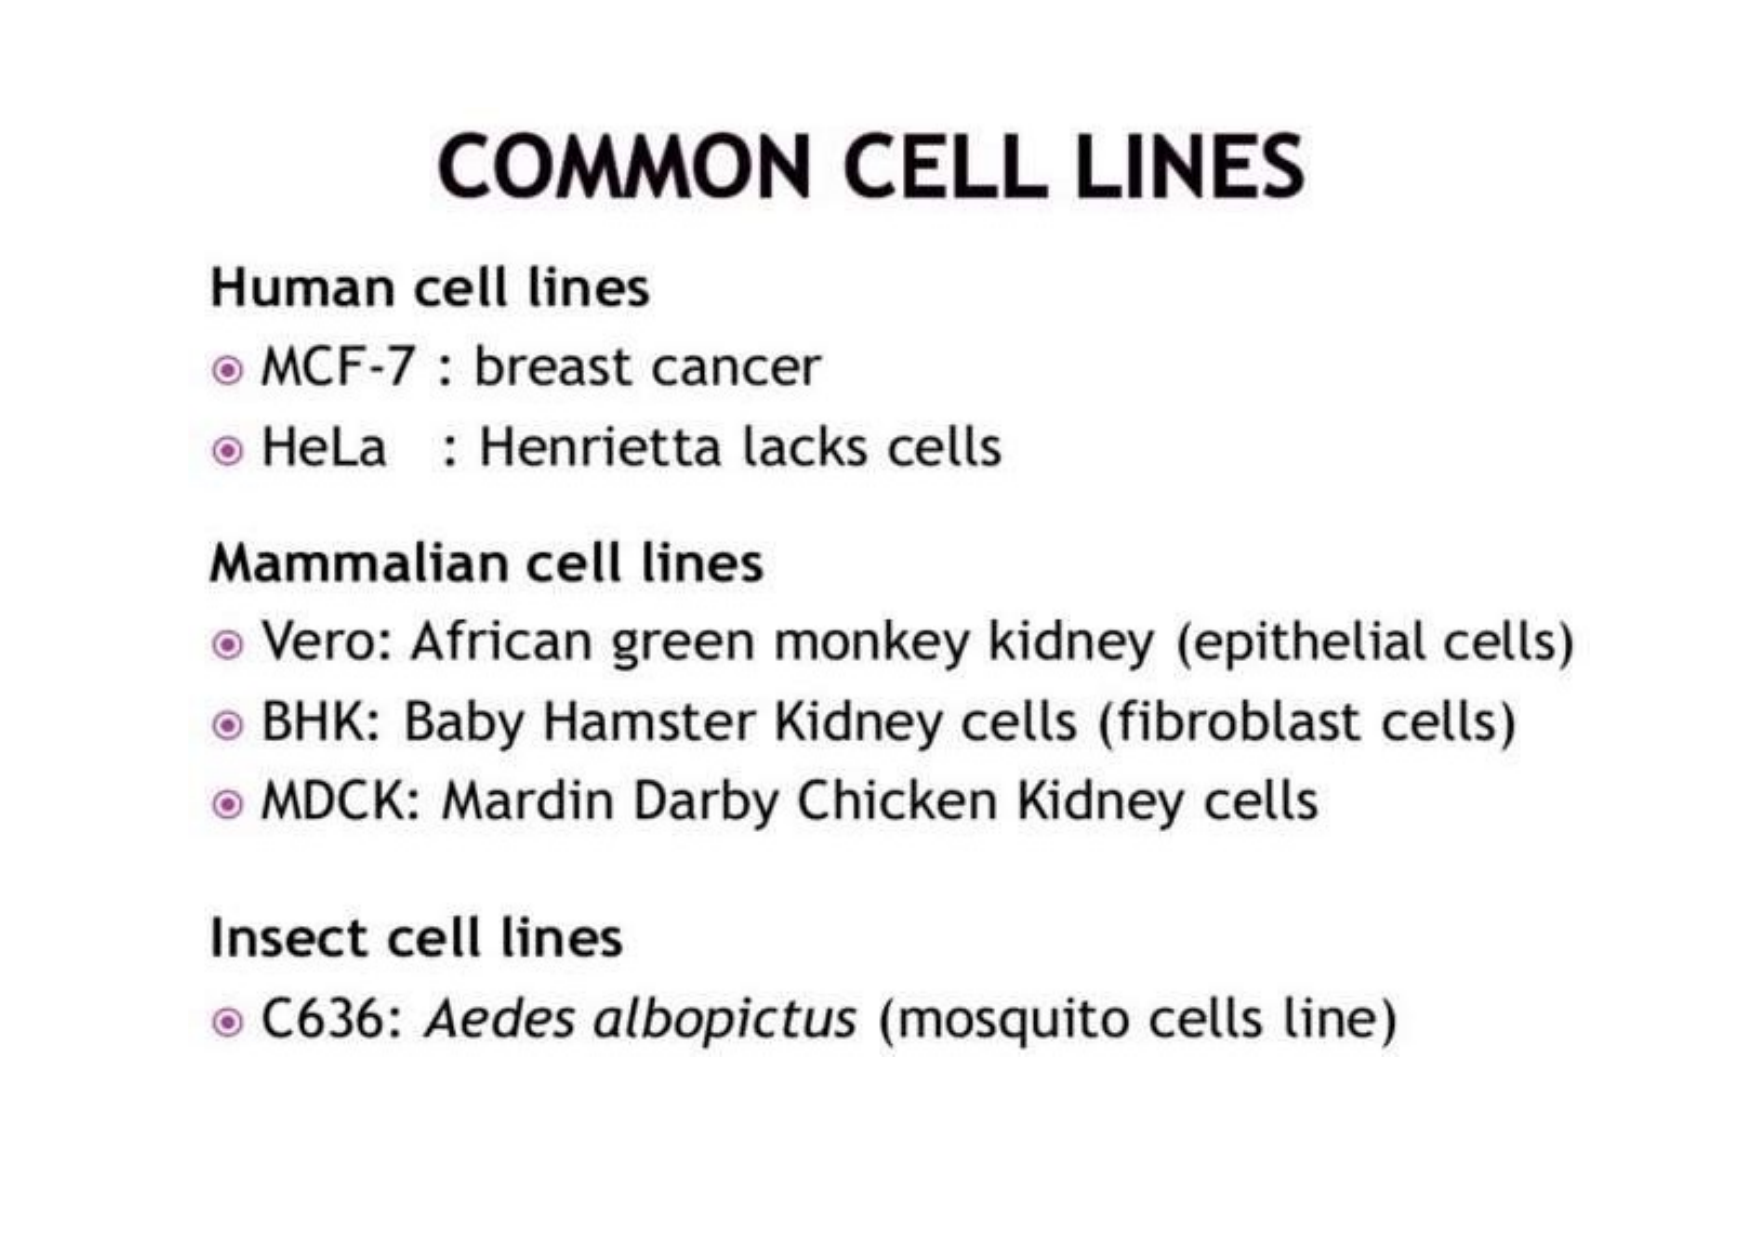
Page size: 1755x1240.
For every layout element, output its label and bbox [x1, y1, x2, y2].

text_box [188, 107, 1590, 1057]
